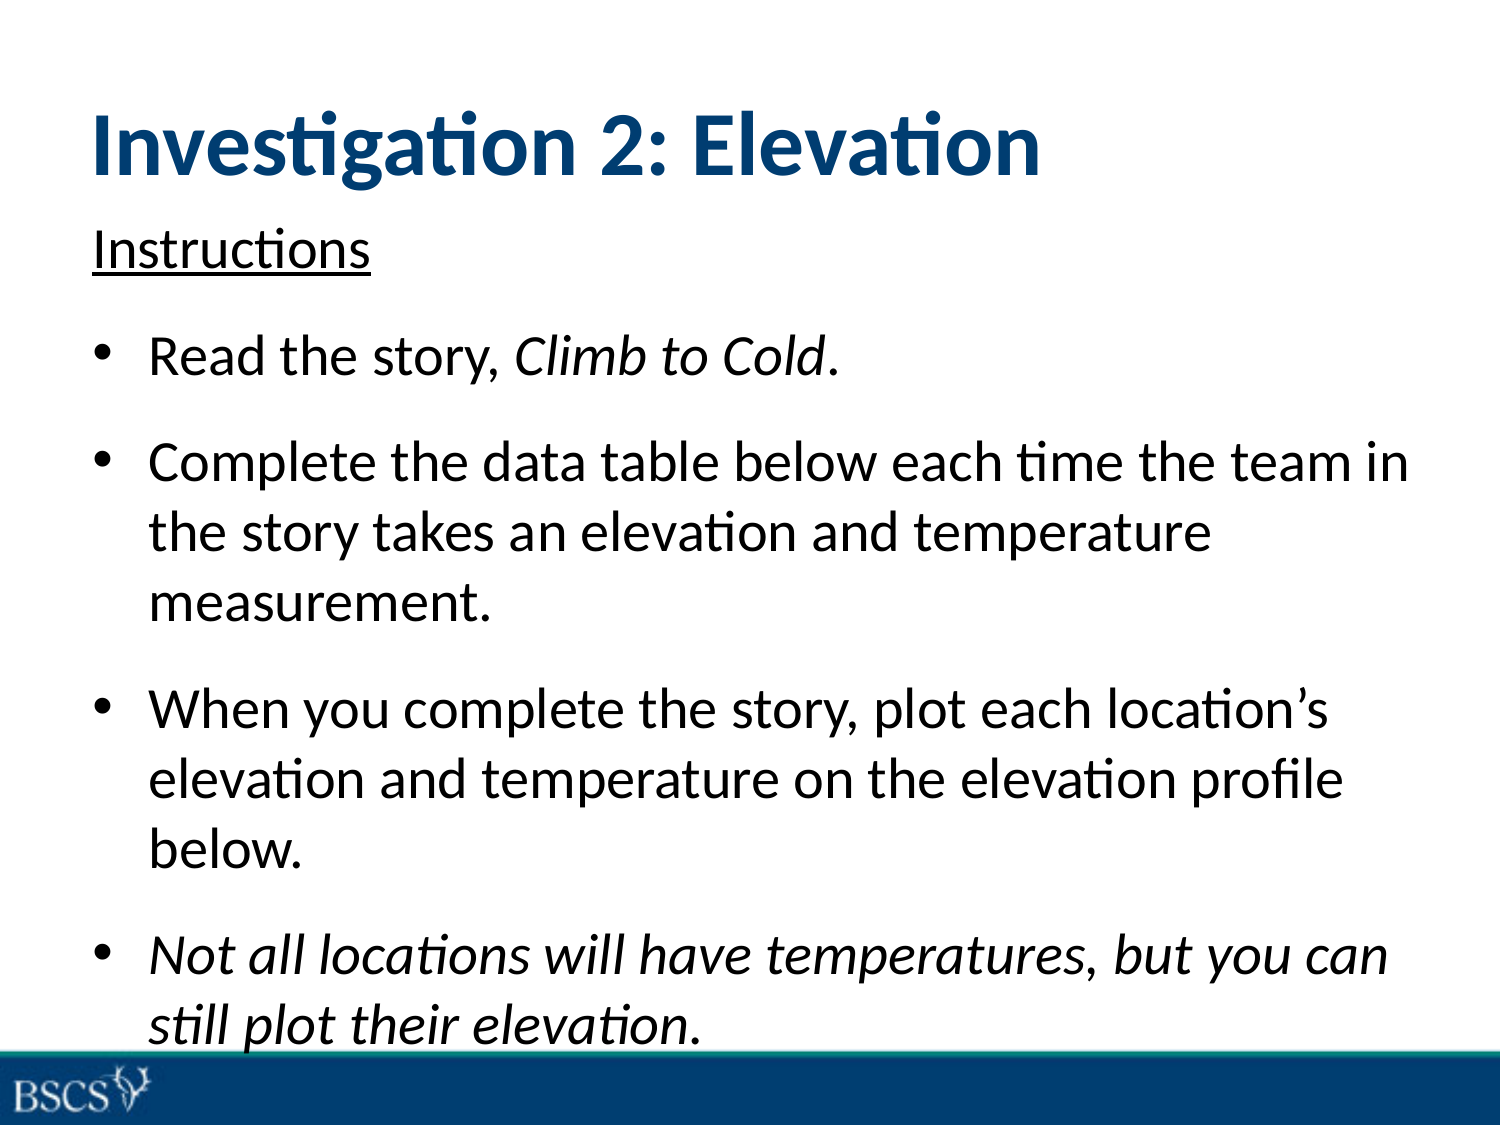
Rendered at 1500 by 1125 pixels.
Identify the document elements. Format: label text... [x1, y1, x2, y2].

title Investigation 2: Elevation [75, 45, 1425, 233]
list Instructions Read the story, Climb to Cold. Complete the data table below each time the team in the story takes an elevation and temperature measurement. When you complete the story, plot each location’s elevation and temperature on the elevation profile below. Not all locations will have temperatures, but you can still plot their elevation. [77, 202, 1428, 970]
picture [0, 0, 1500, 1055]
picture [0, 1059, 1500, 1125]
